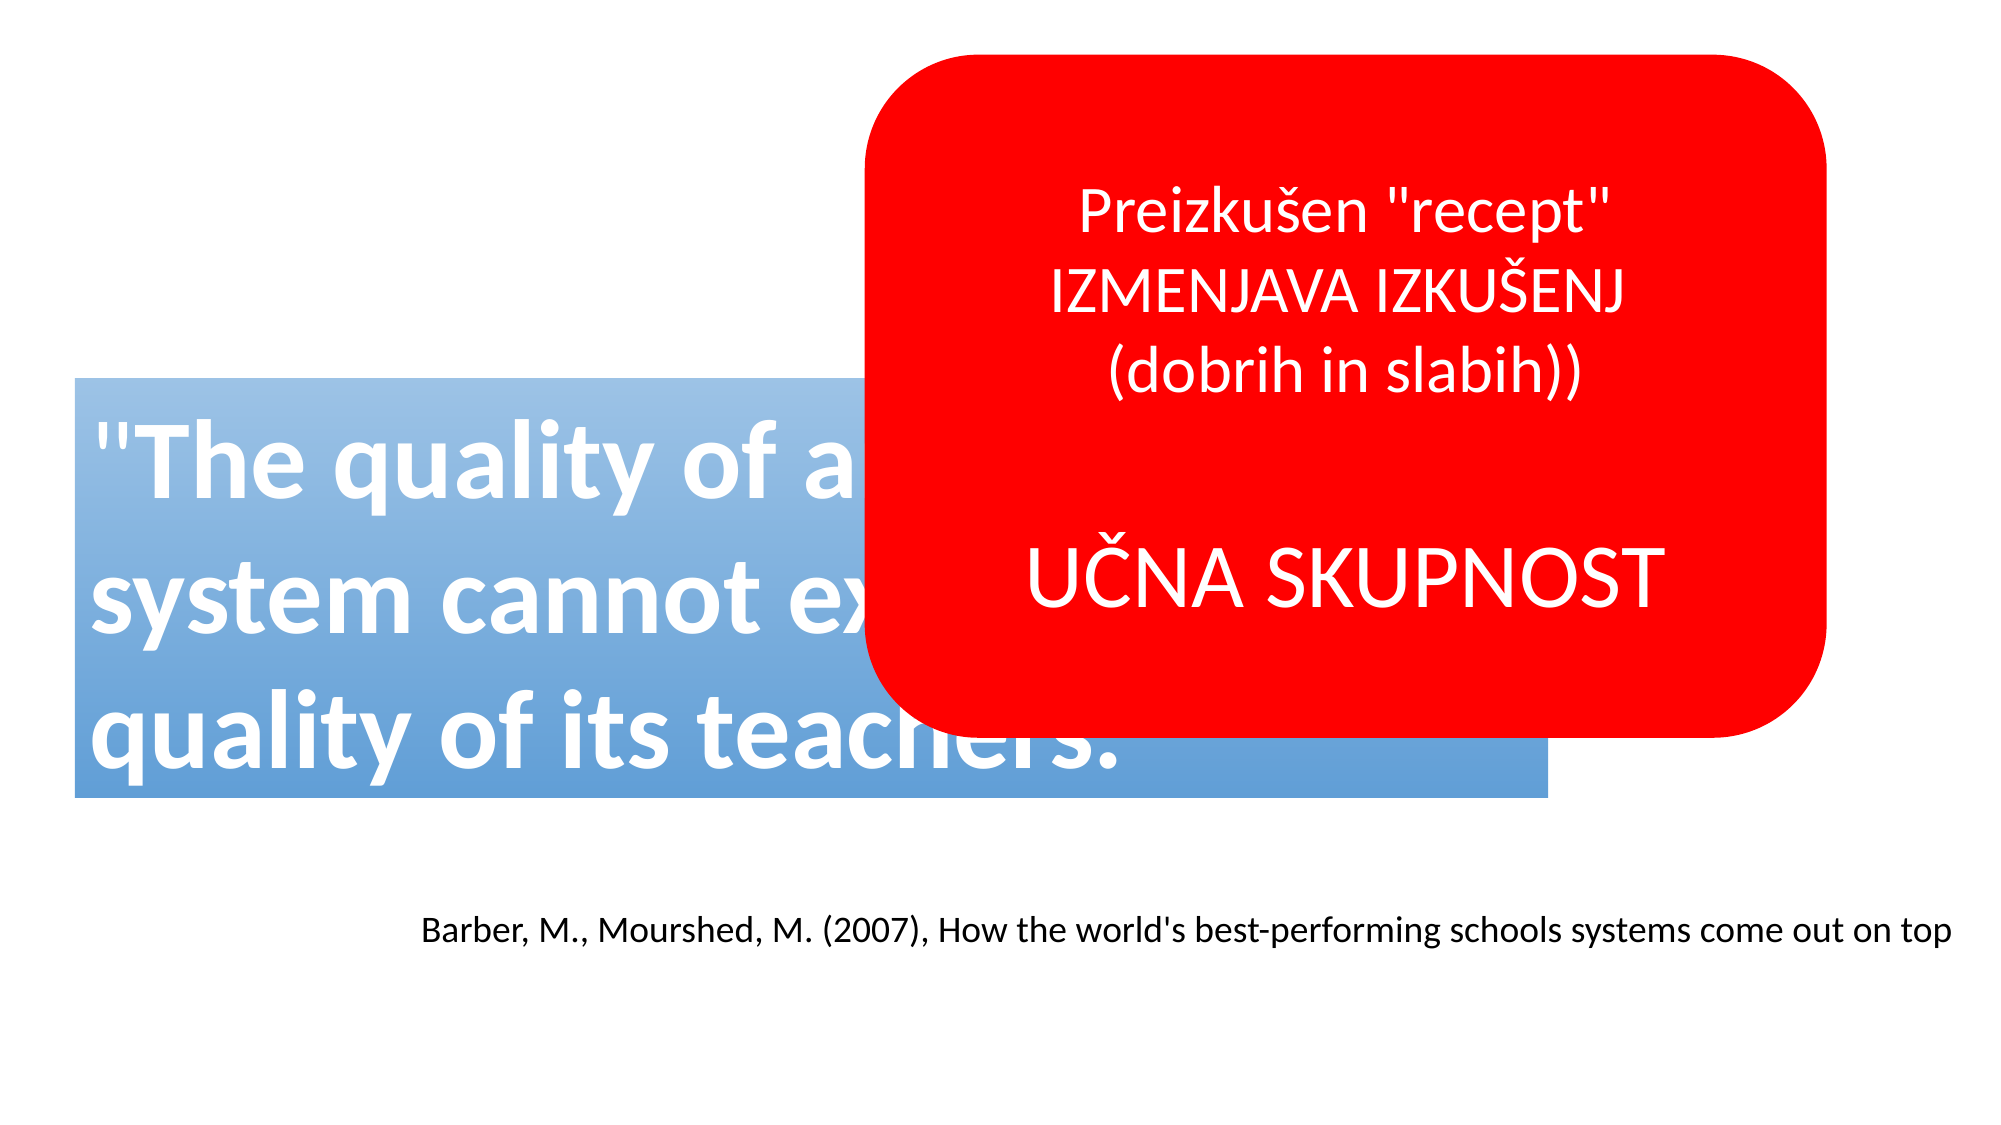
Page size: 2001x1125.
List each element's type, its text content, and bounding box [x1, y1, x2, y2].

text_box Preizkušen "recept" IZMENJAVA IZKUŠENJ (dobrih in slabih)) UČNA SKUPNOST [864, 54, 1827, 738]
text_box Barber, M., Mourshed, M. (2007), How the world's best-performing schools systems come out on top [406, 897, 2000, 957]
text_box "The quality of an education system cannot exceed the quality of its teachers." [74, 378, 1549, 798]
